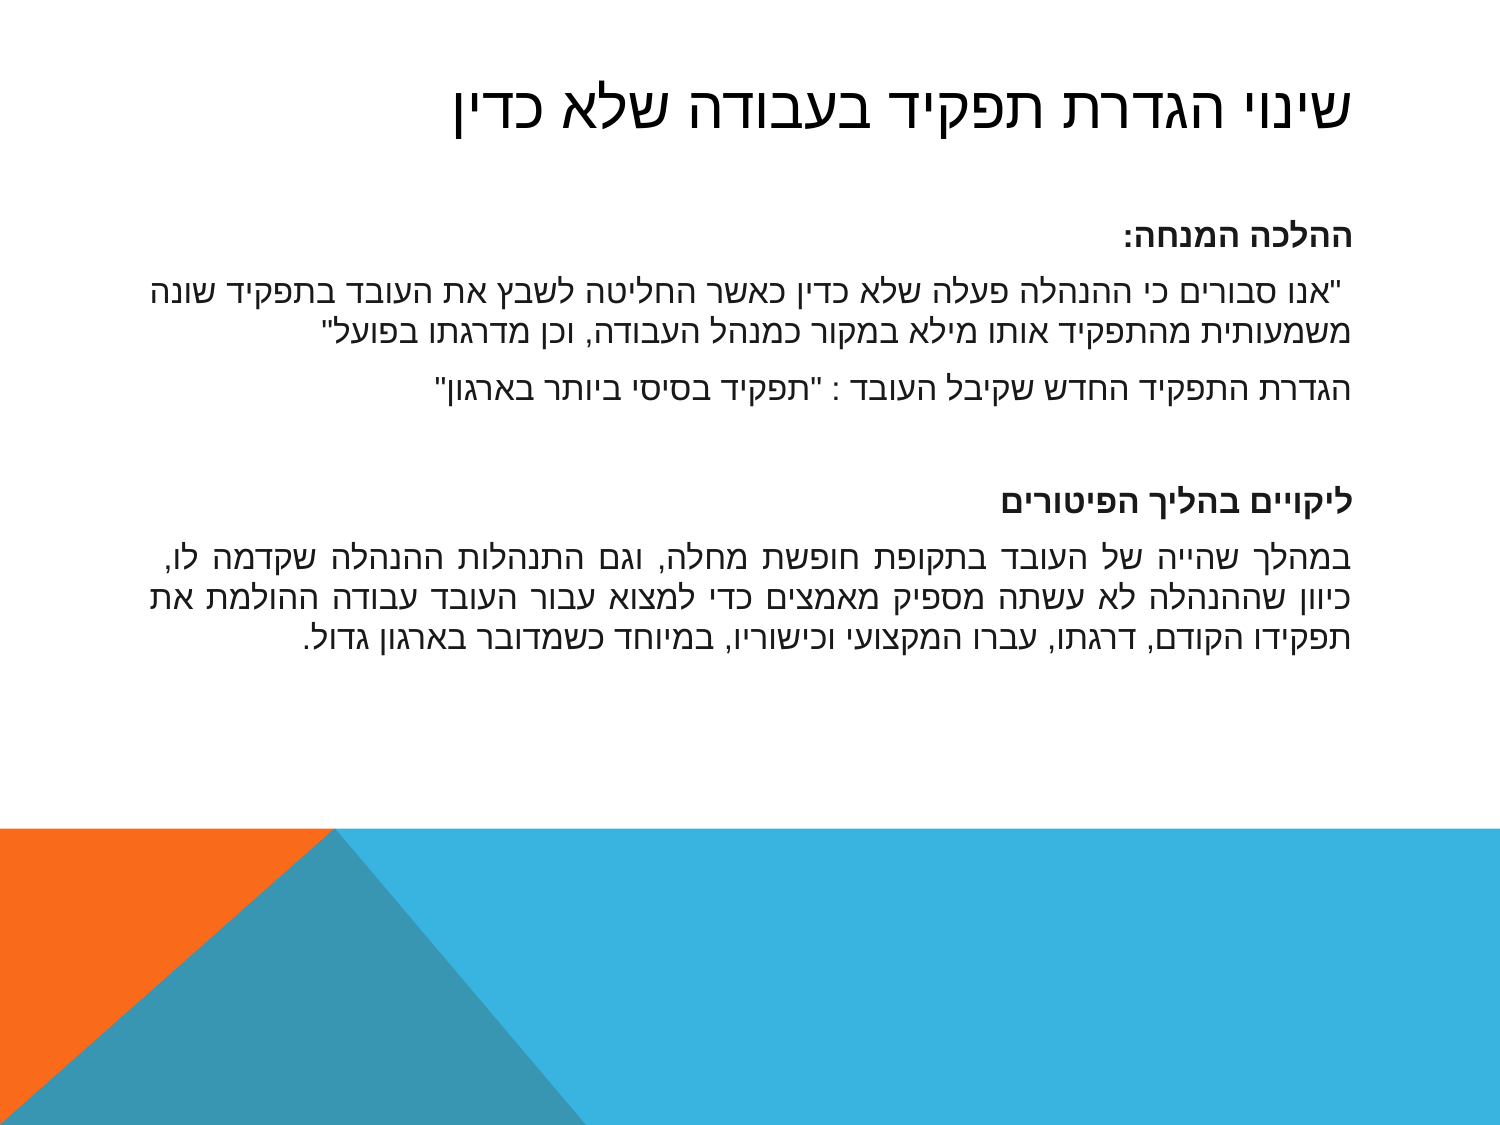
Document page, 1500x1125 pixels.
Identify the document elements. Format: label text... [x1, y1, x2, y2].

title שינוי הגדרת תפקיד בעבודה שלא כדין [134, 59, 1369, 149]
list ההלכה המנחה: "אנו סבורים כי ההנהלה פעלה שלא כדין כאשר החליטה לשבץ את העובד בתפקיד שונה משמעותית מהתפקיד אותו מילא במקור כמנהל העבודה, וכן מדרגתו בפועל" הגדרת התפקיד החדש שקיבל העובד : "תפקיד בסיסי ביותר בארגון" ליקויים בהליך הפיטורים במהלך שהייה של העובד בתקופת חופשת מחלה, וגם התנהלות ההנהלה שקדמה לו, כיוון שההנהלה לא עשתה מספיק מאמצים כדי למצוא עבור העובד עבודה ההולמת את תפקידו הקודם, דרגתו, עברו המקצועי וכישוריו, במיוחד כשמדובר בארגון גדול. [134, 149, 1369, 946]
